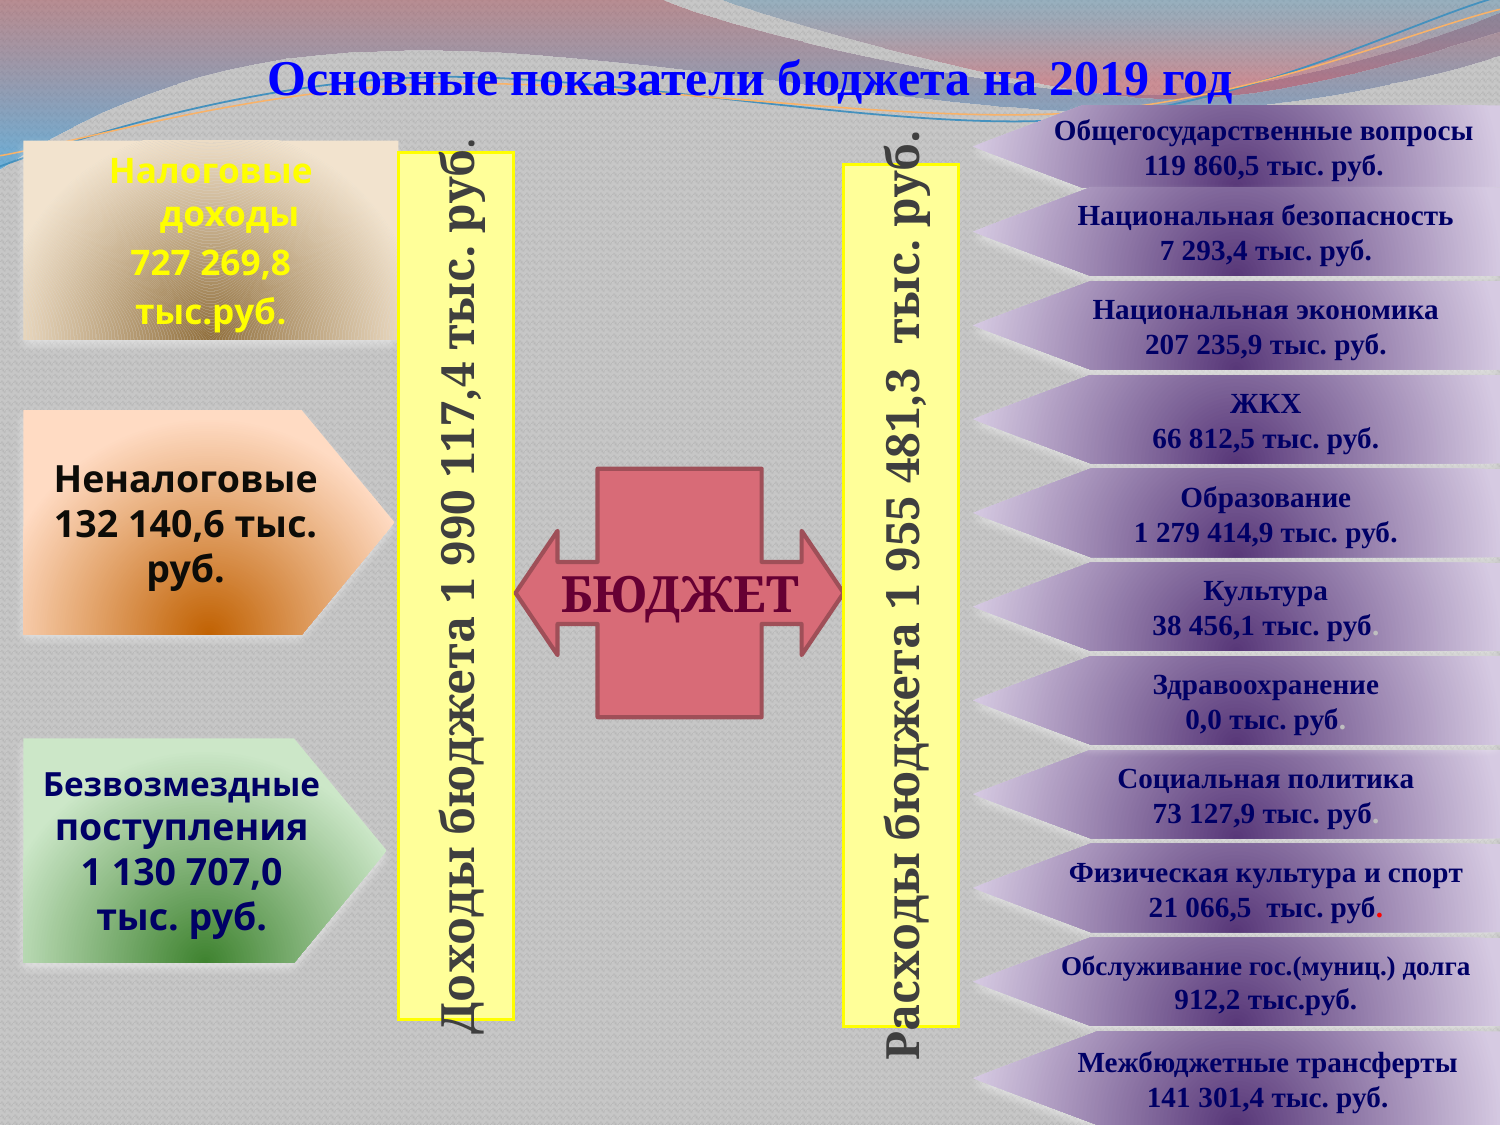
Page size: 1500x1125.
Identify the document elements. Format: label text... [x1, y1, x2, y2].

table_header Наименование [1081, 751, 1500, 757]
text_box Доходы бюджета 1 990 117,4 тыс. руб. [398, 152, 514, 1020]
text_box Физическая культура и спорт 21 066,5 тыс. руб. [972, 843, 1500, 933]
text_box Социальная политика 73 127,9 тыс. руб. [972, 754, 1500, 839]
text_box Культура 38 456,1 тыс. руб. [972, 562, 1500, 651]
text_box Межбюджетные трансферты 141 301,4 тыс. руб. [972, 1031, 1500, 1125]
list Налоговые доходы 727 269,8 тыс.руб. [23, 140, 399, 340]
text_box Безвозмездные поступления 1 130 707,0 тыс. руб. [23, 738, 387, 963]
text_box Здравоохранение 0,0 тыс. руб. [972, 656, 1500, 745]
text_box Национальная безопасность 7 293,4 тыс. руб. [972, 187, 1500, 276]
text_box ЖКХ 66 812,5 тыс. руб. [972, 375, 1500, 464]
title Основные показатели бюджета на 2019 год [0, 0, 1500, 106]
text_box Обслуживание гос.(муниц.) долга 912,2 тыс.руб. [972, 937, 1500, 1026]
text_box Общегосударственные вопросы 119 860,5 тыс. руб. [972, 105, 1500, 188]
text_box БЮДЖЕТ [513, 466, 843, 720]
text_box Образование 1 279 414,9 тыс. руб. [972, 468, 1500, 558]
text_box Неналоговые 132 140,6 тыс. руб. [23, 410, 395, 635]
text_box Расходы бюджета 1 955 481,3 тыс. руб. [843, 164, 959, 1027]
text_box Национальная экономика 207 235,9 тыс. руб. . [972, 281, 1500, 370]
